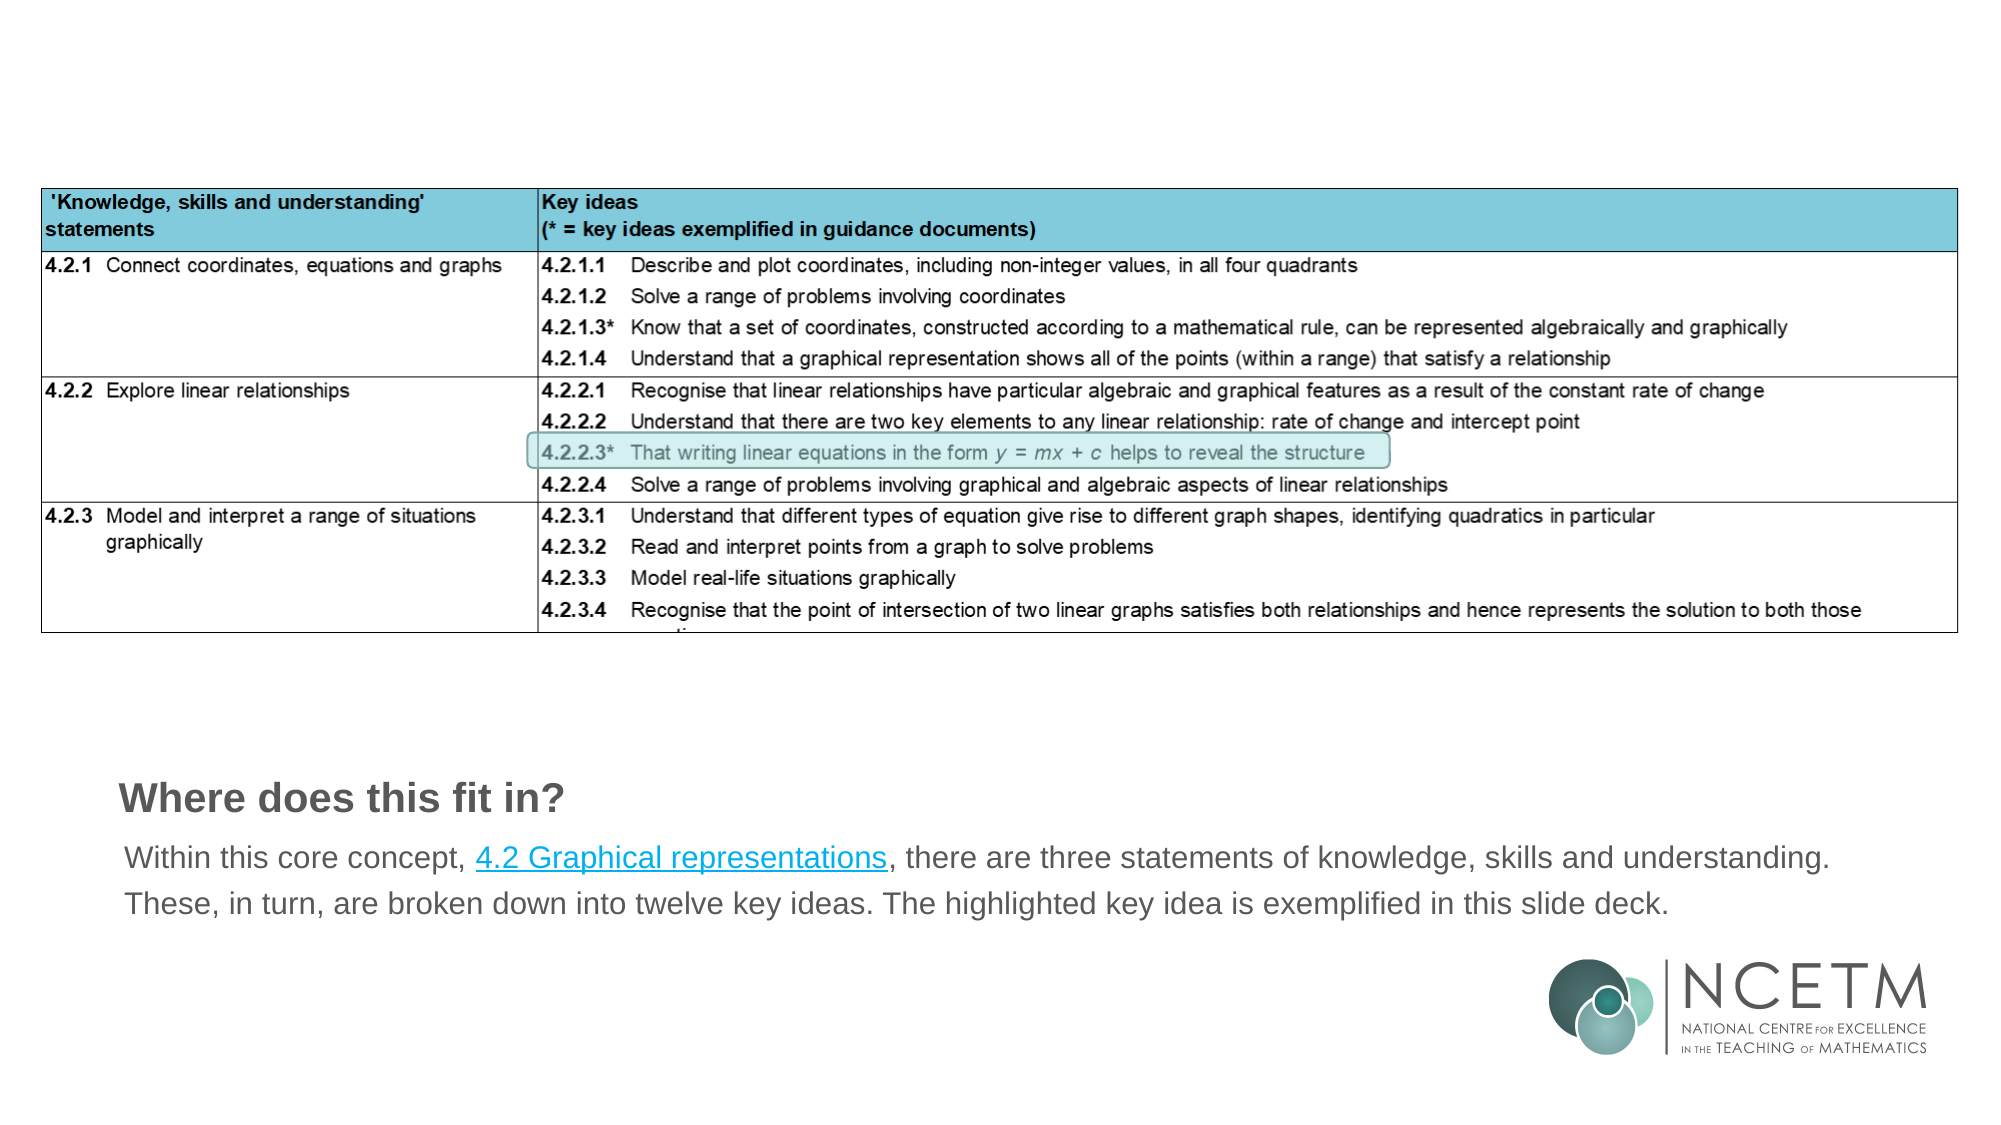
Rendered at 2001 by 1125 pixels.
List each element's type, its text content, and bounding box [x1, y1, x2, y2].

picture [0, 0, 2000, 1125]
list Within this core concept, 4.2 Graphical representations, there are three statements of knowledge, skills and understanding. These, in turn, are broken down into twelve key ideas. The highlighted key idea is exemplified in this slide deck. [109, 834, 1910, 976]
title Where does this fit in? [103, 763, 1904, 834]
